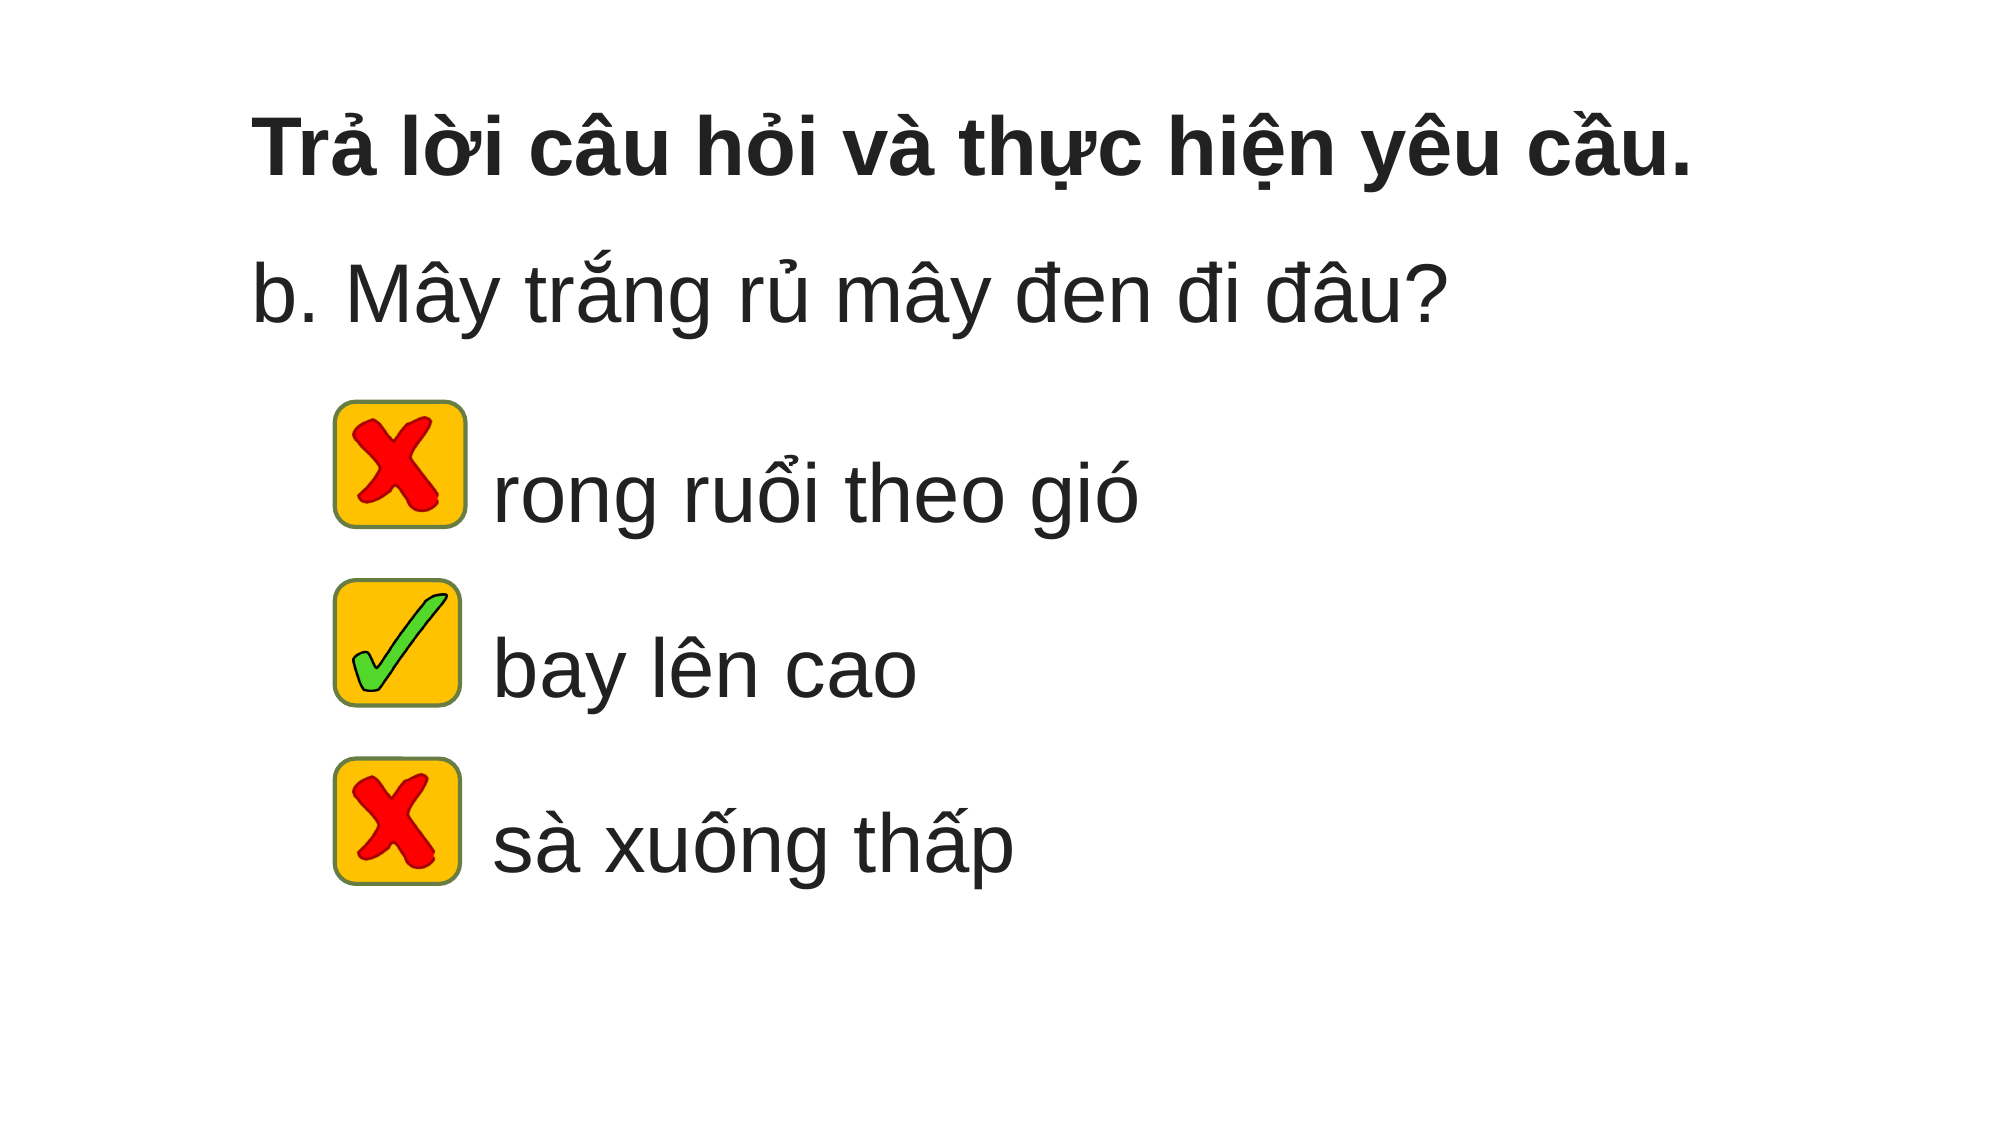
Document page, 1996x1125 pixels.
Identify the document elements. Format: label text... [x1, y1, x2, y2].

text_box [332, 578, 463, 708]
picture [352, 593, 448, 693]
picture [352, 416, 441, 513]
text_box Trả lời câu hỏi và thực hiện yêu cầu. [236, 85, 1996, 211]
text_box [332, 756, 463, 886]
text_box [332, 399, 468, 530]
text_box b. Mây trắng rủ mây đen đi đâu? [236, 232, 1875, 358]
picture [352, 772, 438, 870]
text_box rong ruổi theo gió bay lên cao sà xuống thấp [478, 382, 1996, 508]
